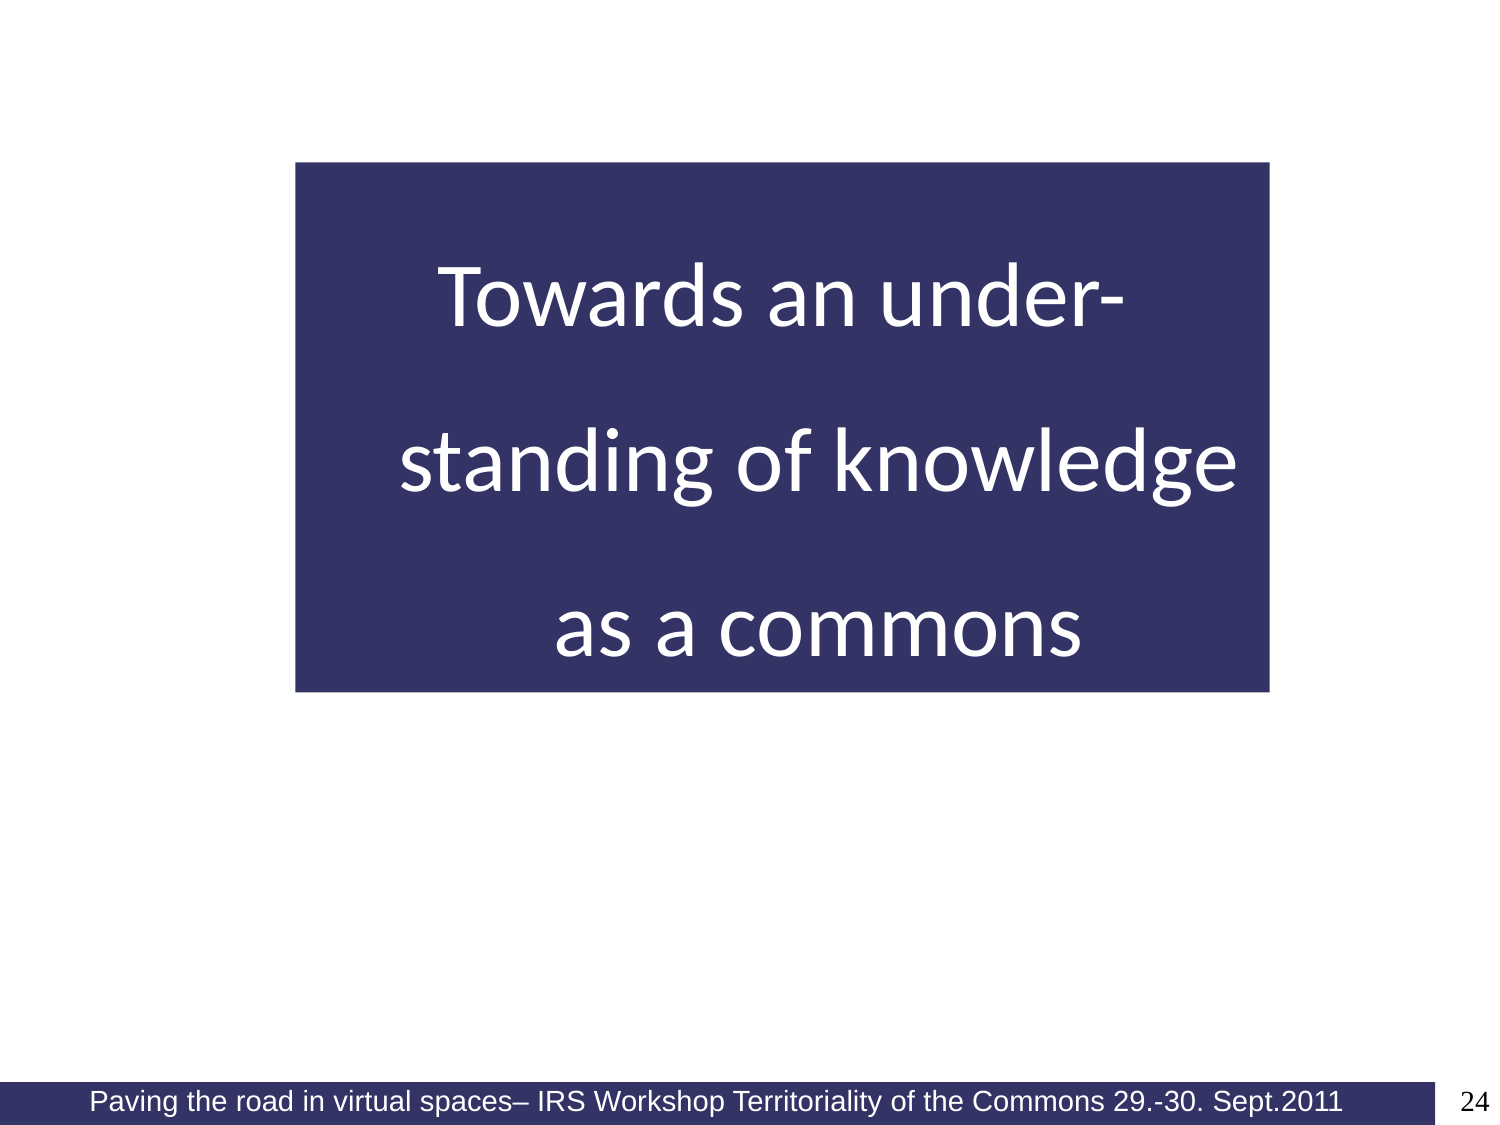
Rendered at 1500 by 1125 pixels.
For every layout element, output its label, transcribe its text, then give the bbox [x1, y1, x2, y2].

text_box 24 [1387, 1047, 1490, 1125]
title Towards an under-standing of knowledge as a commons [295, 162, 1270, 693]
